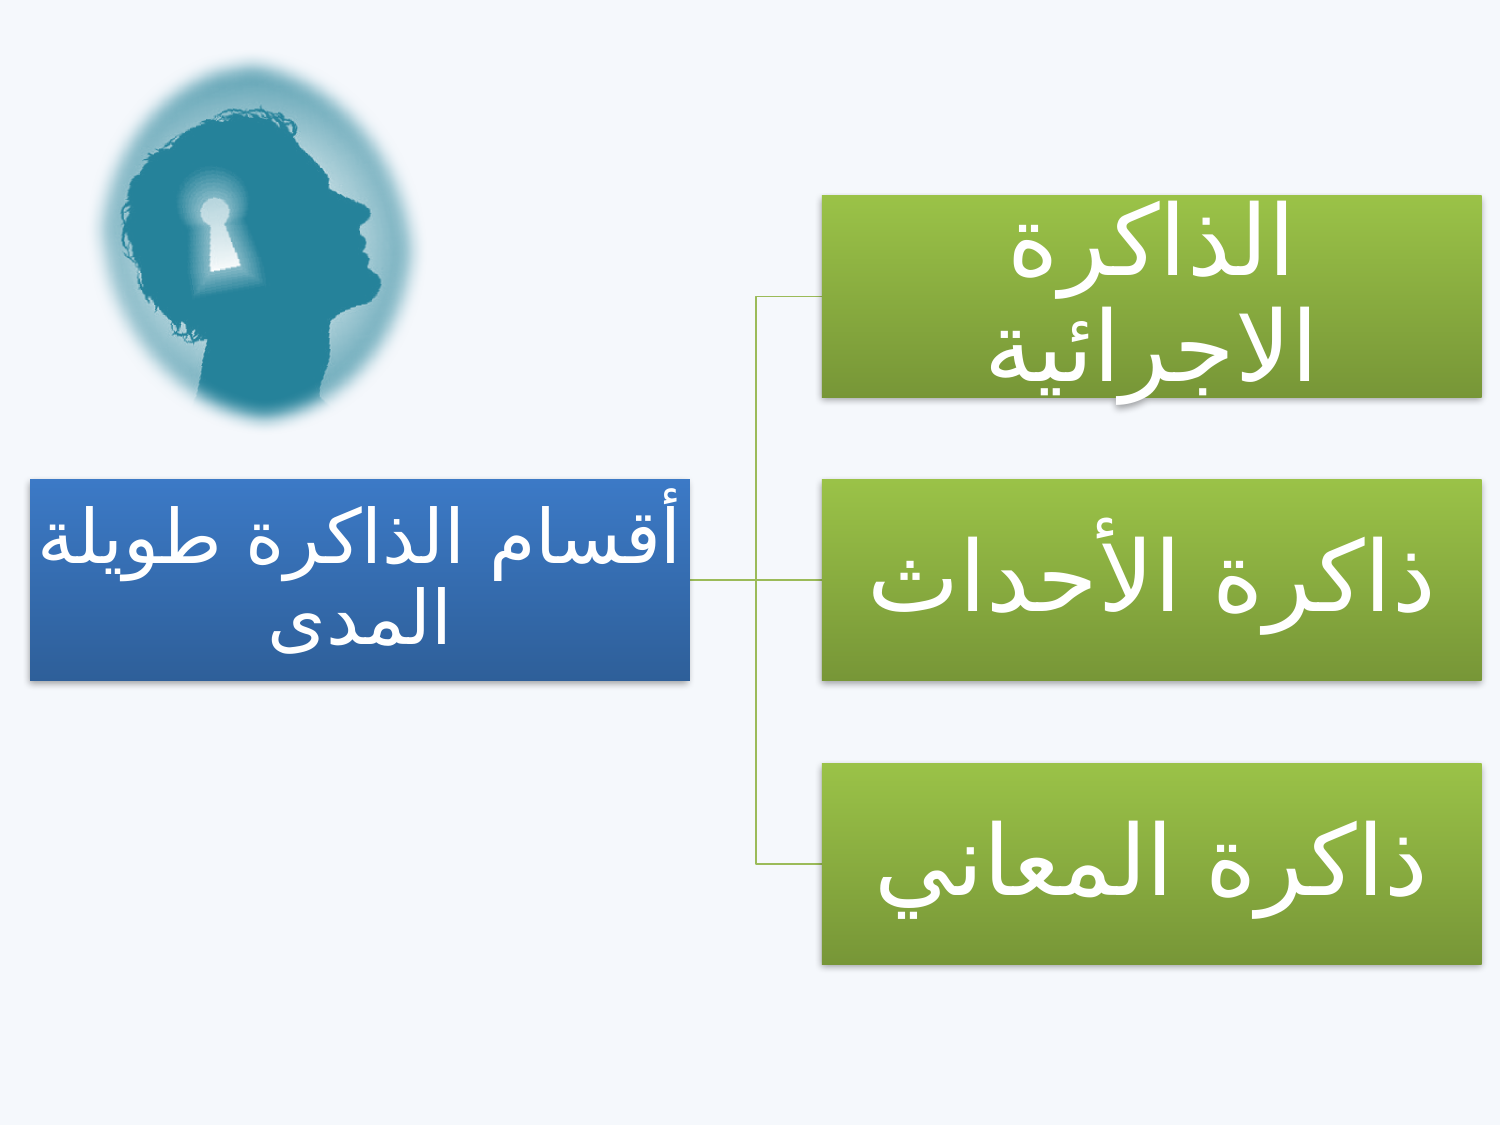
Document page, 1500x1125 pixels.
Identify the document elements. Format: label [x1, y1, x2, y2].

picture [85, 46, 428, 437]
list [29, 77, 1483, 1083]
